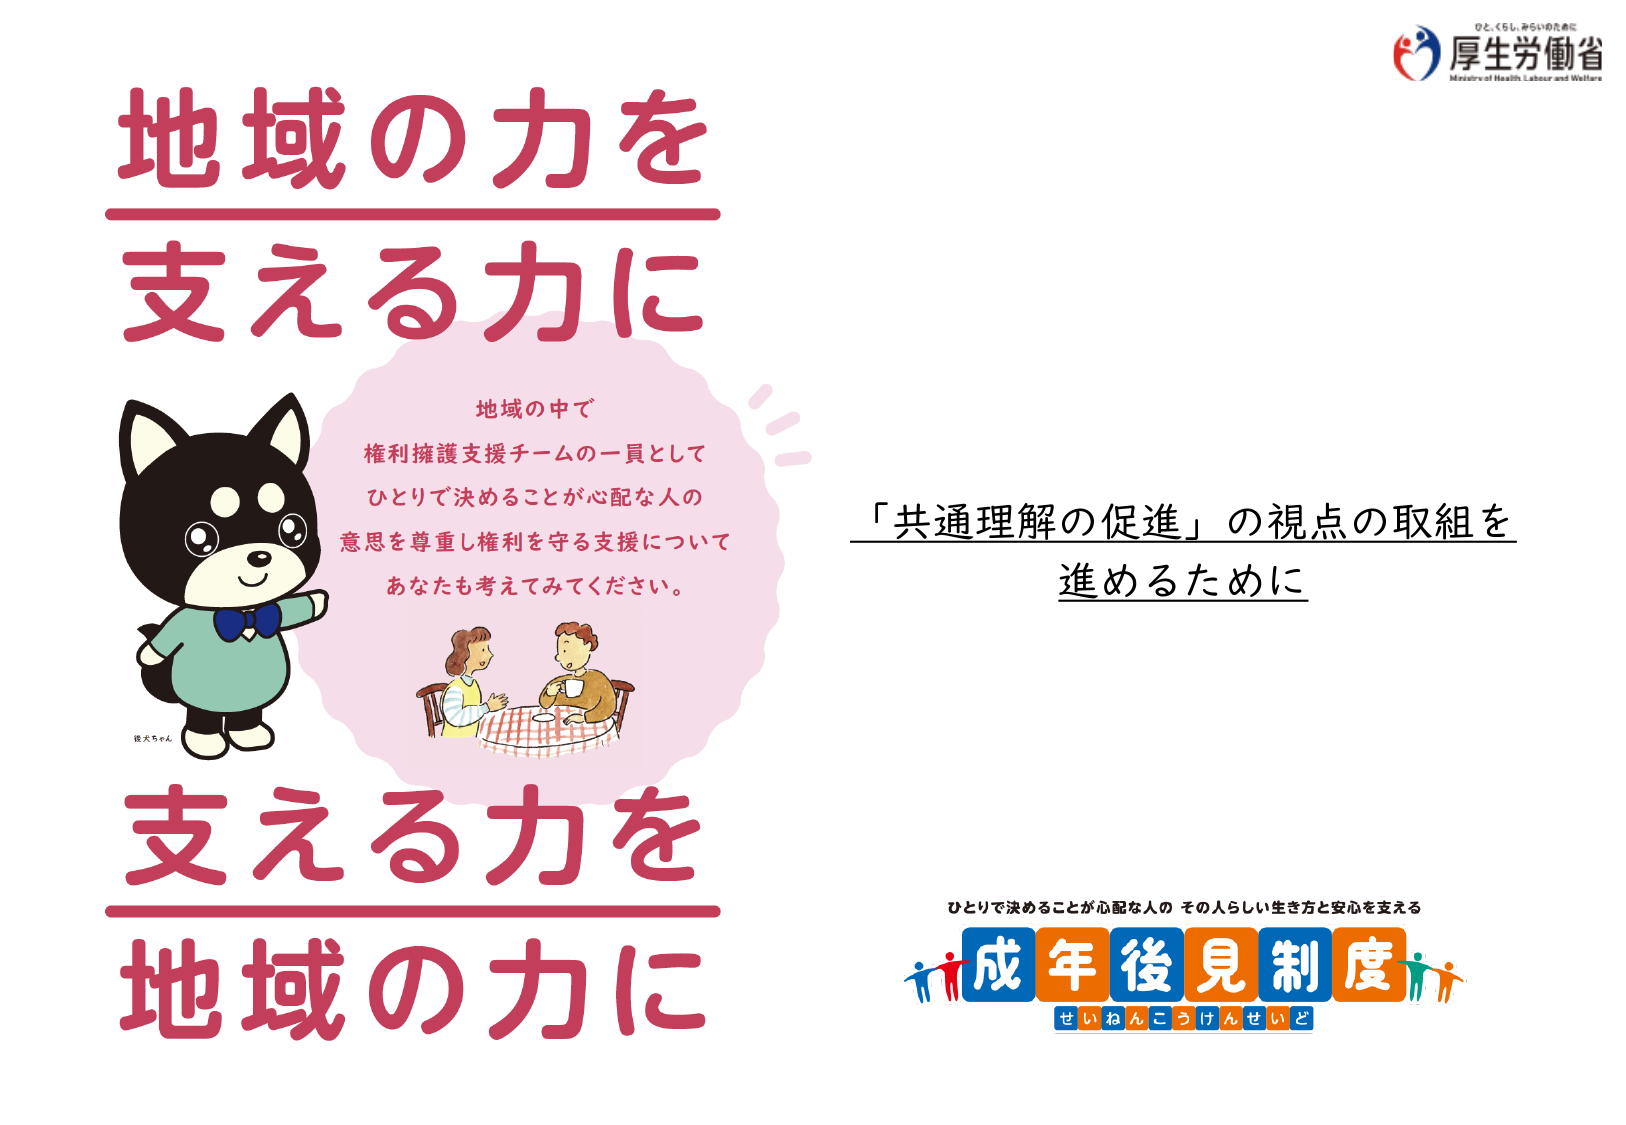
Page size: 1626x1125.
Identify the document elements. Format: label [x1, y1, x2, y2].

picture [1393, 23, 1602, 81]
text_box [91, 70, 1517, 1058]
